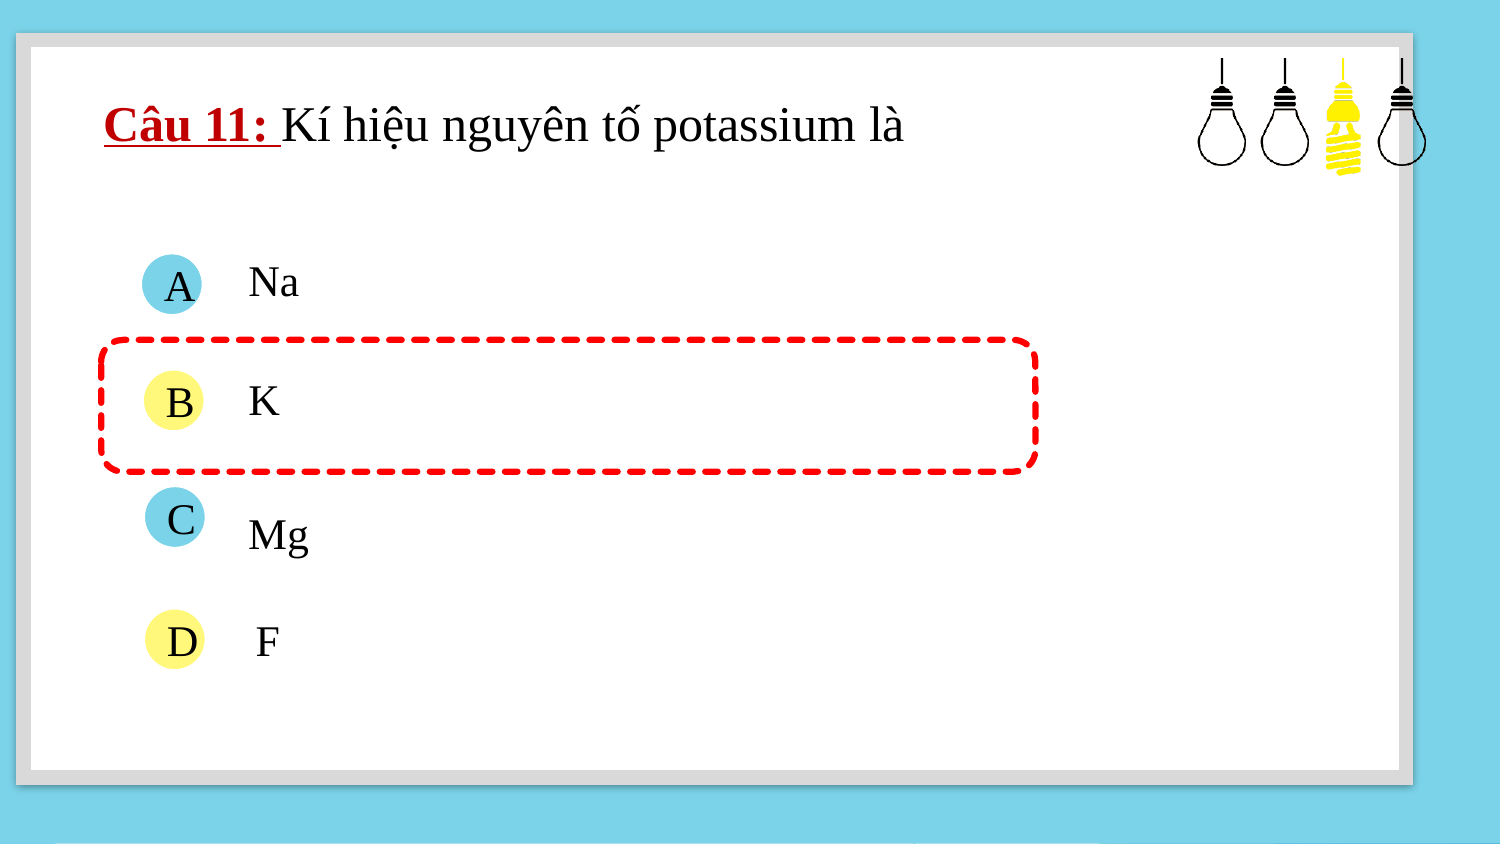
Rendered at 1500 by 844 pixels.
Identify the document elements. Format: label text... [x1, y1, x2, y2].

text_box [1196, 57, 1427, 205]
text_box [99, 338, 1037, 474]
text_box C [141, 483, 209, 551]
text_box Na [233, 245, 315, 313]
text_box [22, 38, 1408, 779]
text_box D [141, 605, 209, 674]
text_box F [240, 605, 295, 673]
text_box Mg [233, 498, 325, 566]
text_box Câu 11: Kí hiệu nguyên tố potassium là [88, 84, 1192, 159]
text_box [0, 0, 1500, 844]
text_box A [138, 250, 206, 318]
